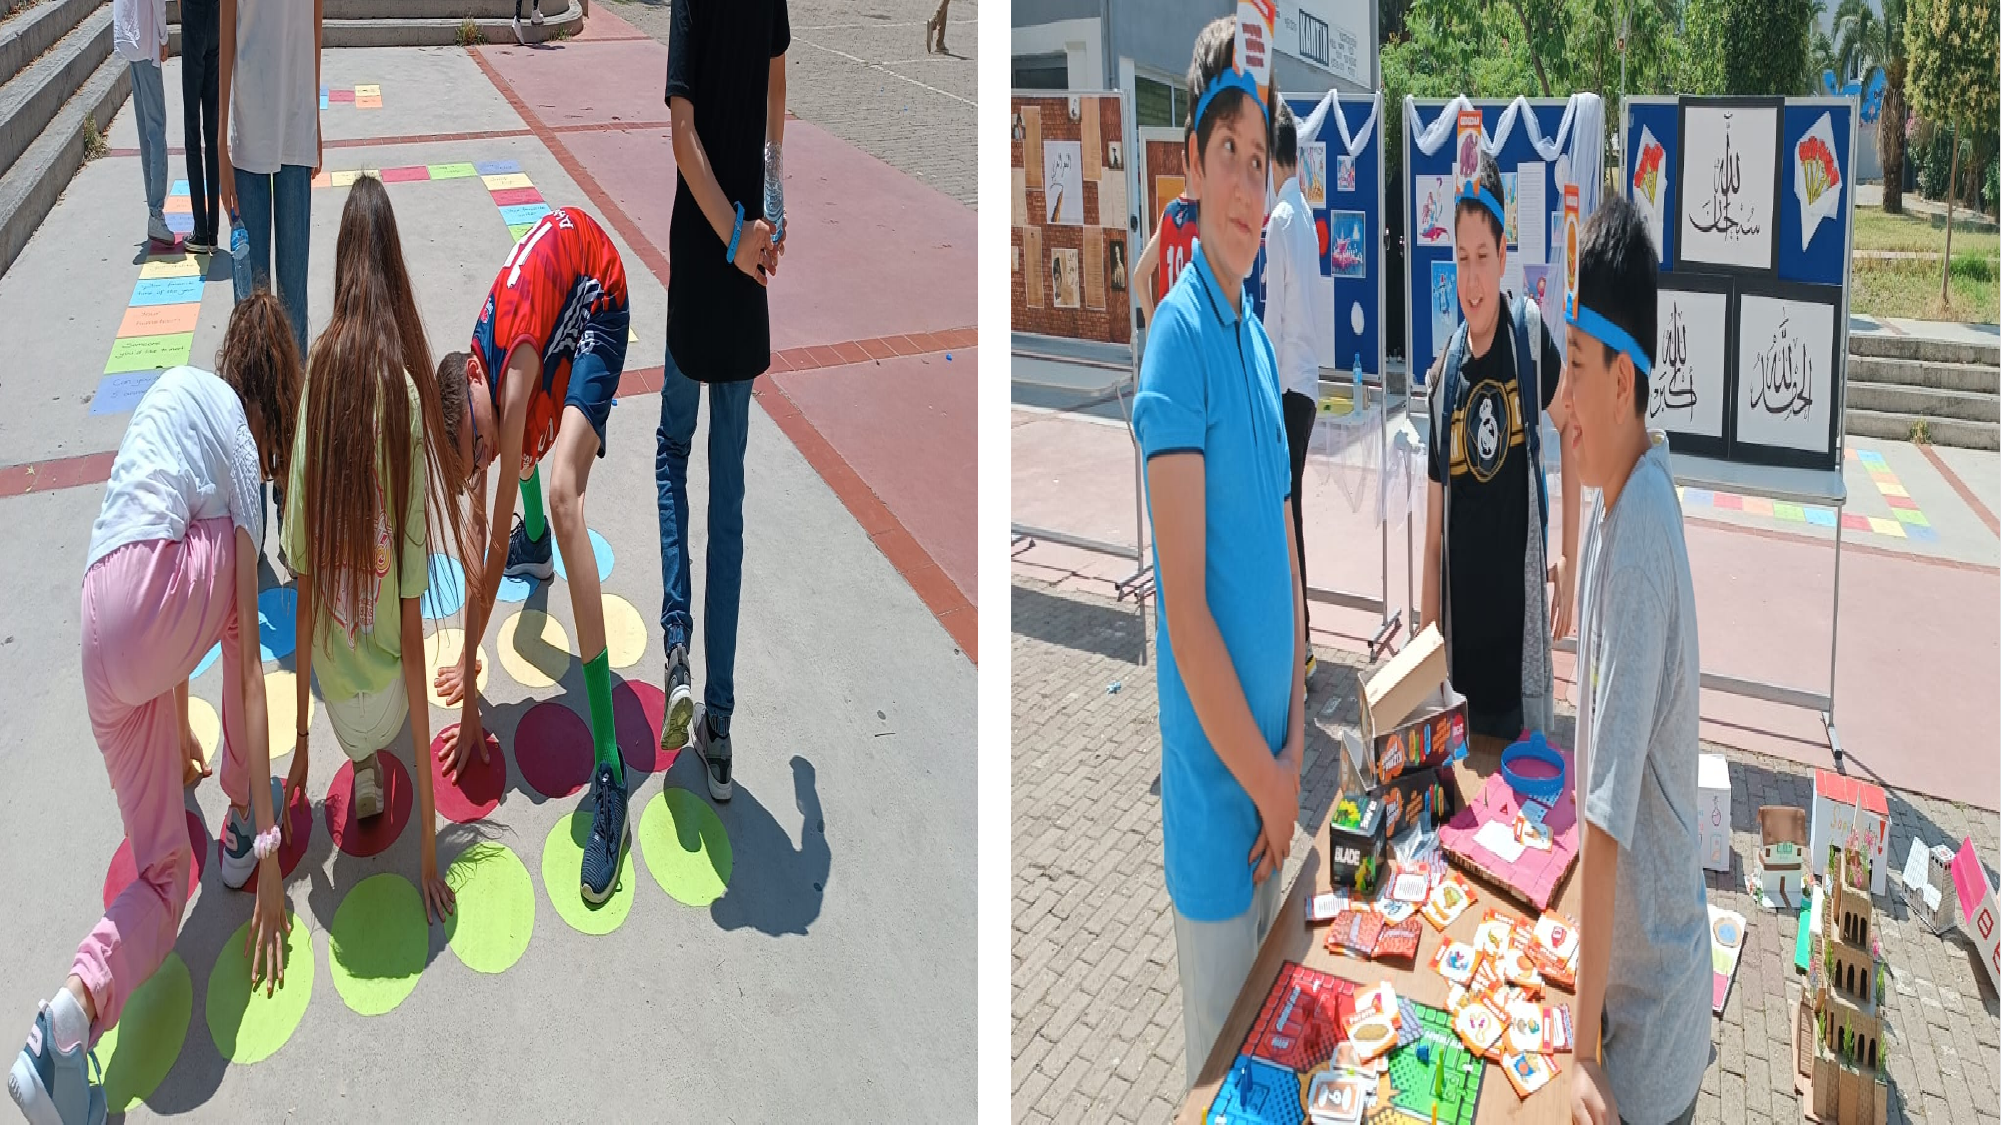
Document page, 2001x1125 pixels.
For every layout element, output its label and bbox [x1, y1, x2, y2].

list [0, 0, 978, 1125]
picture [1010, 0, 2000, 1125]
